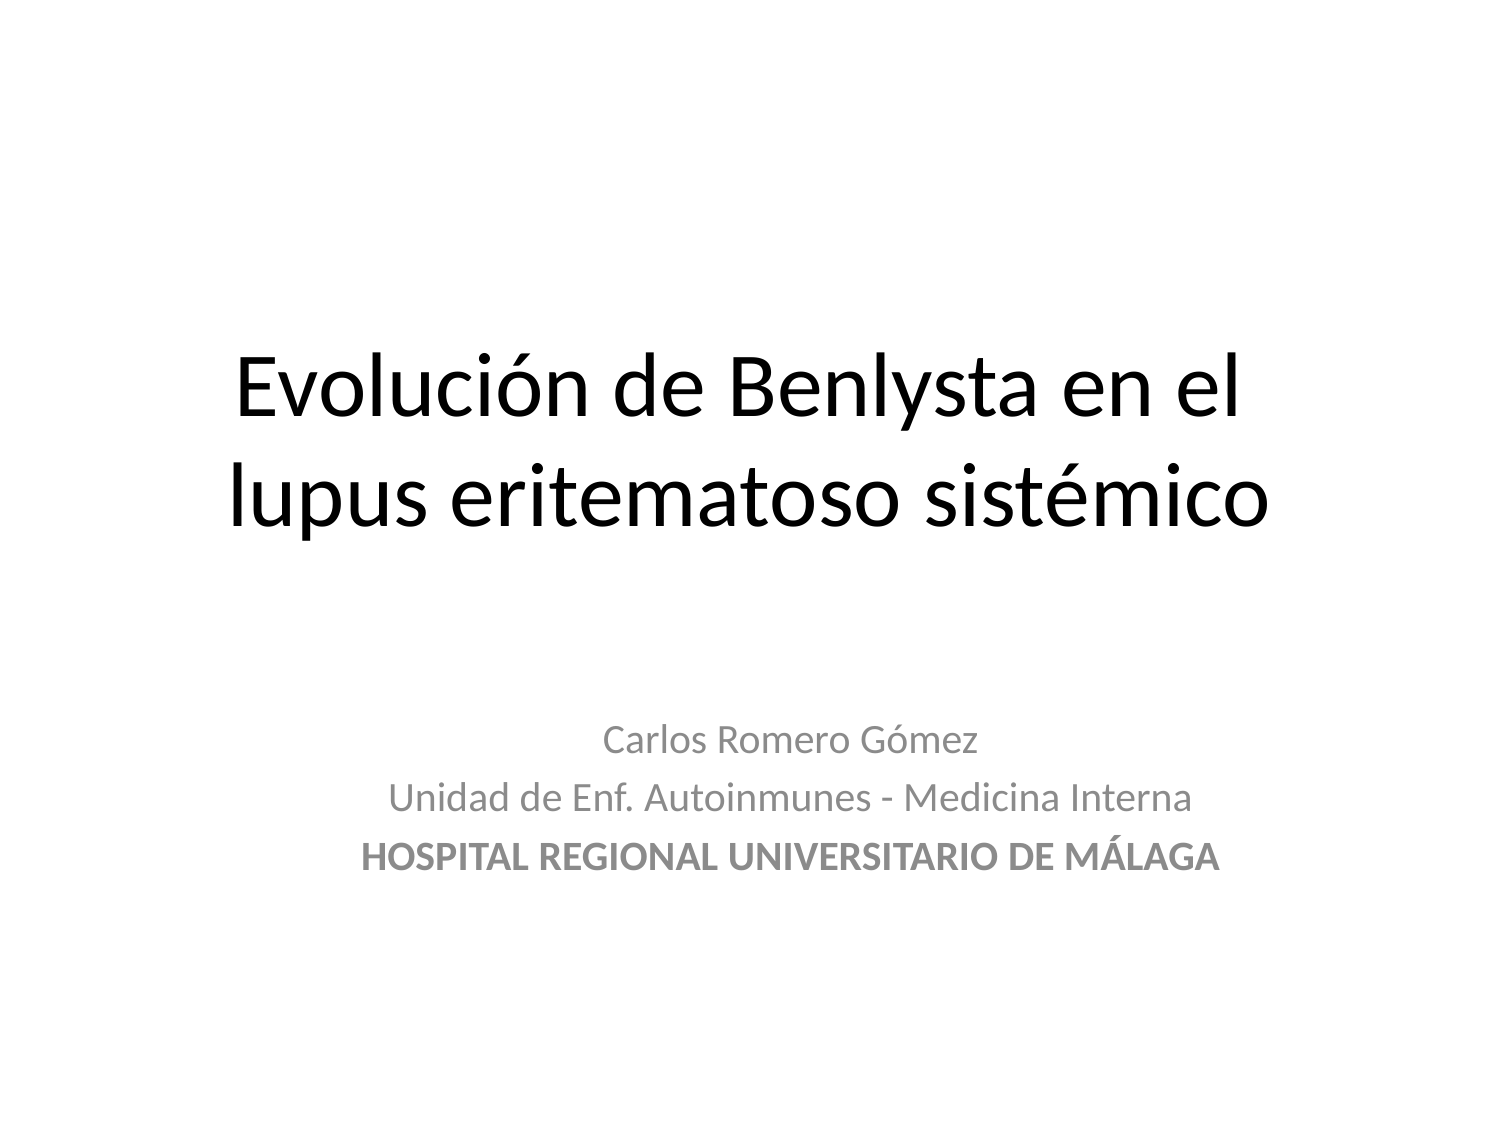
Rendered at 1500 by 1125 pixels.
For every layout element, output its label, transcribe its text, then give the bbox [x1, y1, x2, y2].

subtitle Carlos Romero Gómez Unidad de Enf. Autoinmunes - Medicina Interna HOSPITAL REGIONAL UNIVERSITARIO DE MÁLAGA [265, 704, 1316, 905]
title Evolución de Benlysta en el lupus eritematoso sistémico [112, 278, 1388, 591]
